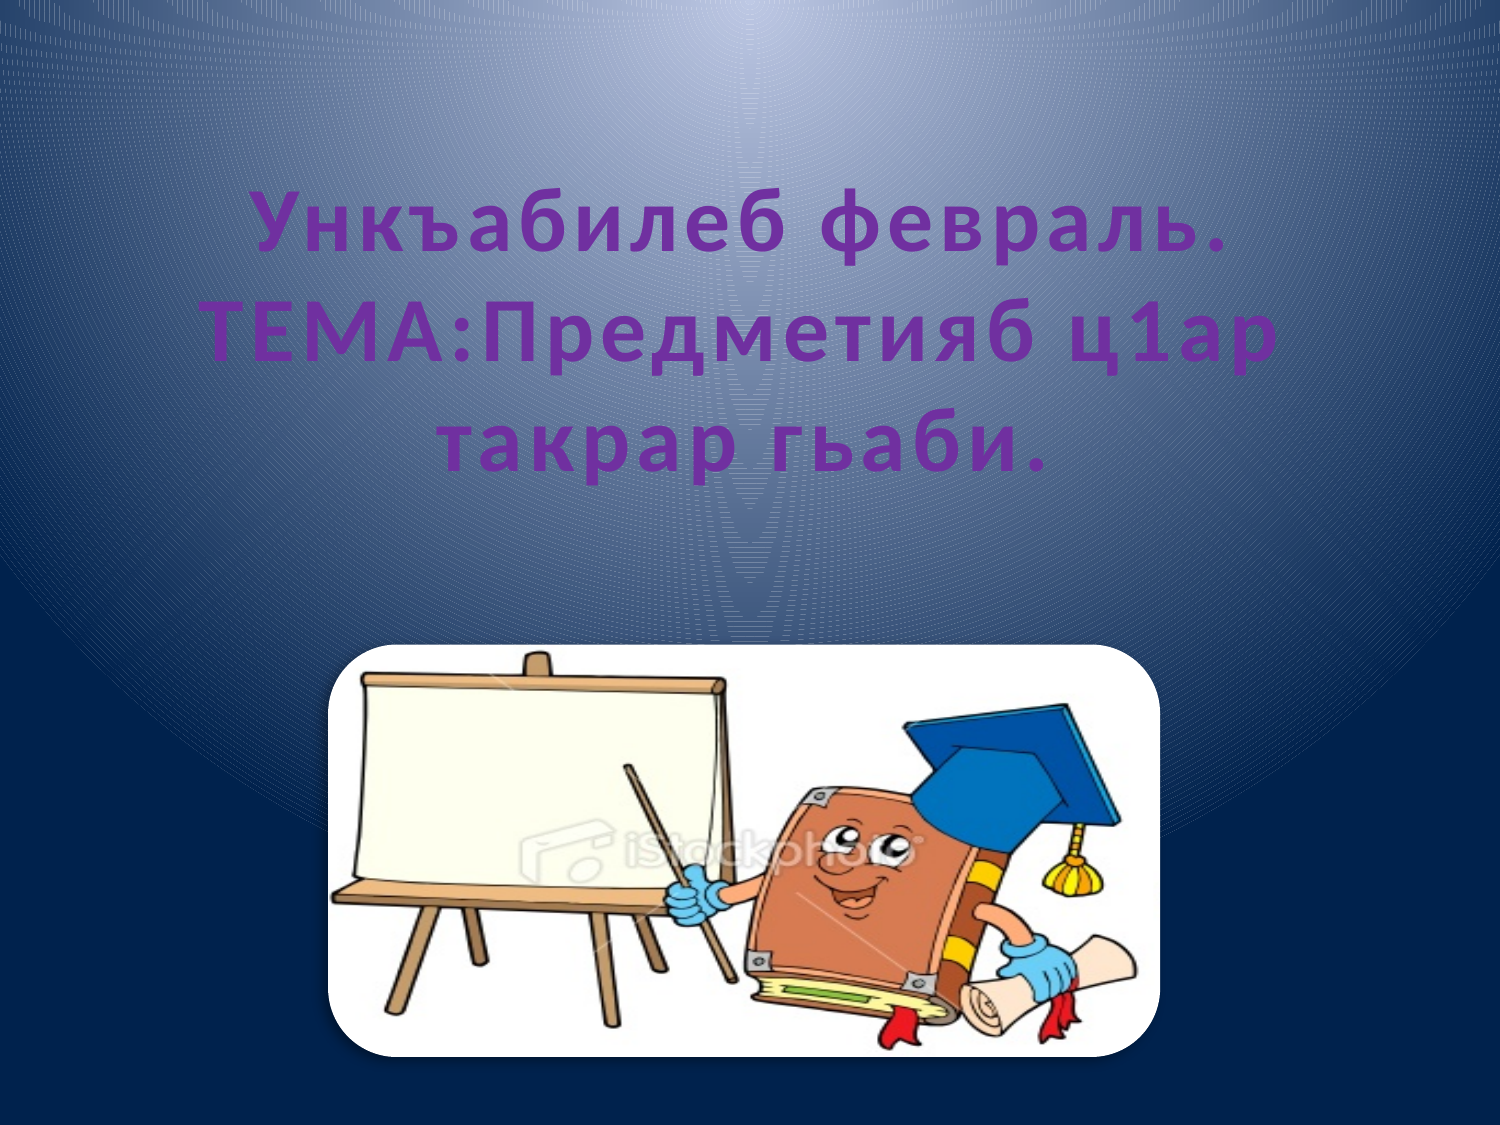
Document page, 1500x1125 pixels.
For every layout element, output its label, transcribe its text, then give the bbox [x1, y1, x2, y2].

title Ункъабилеб февраль. ТЕМА:Предметияб ц1ар такрар гьаби. [82, 105, 1404, 544]
picture [327, 644, 1161, 1058]
